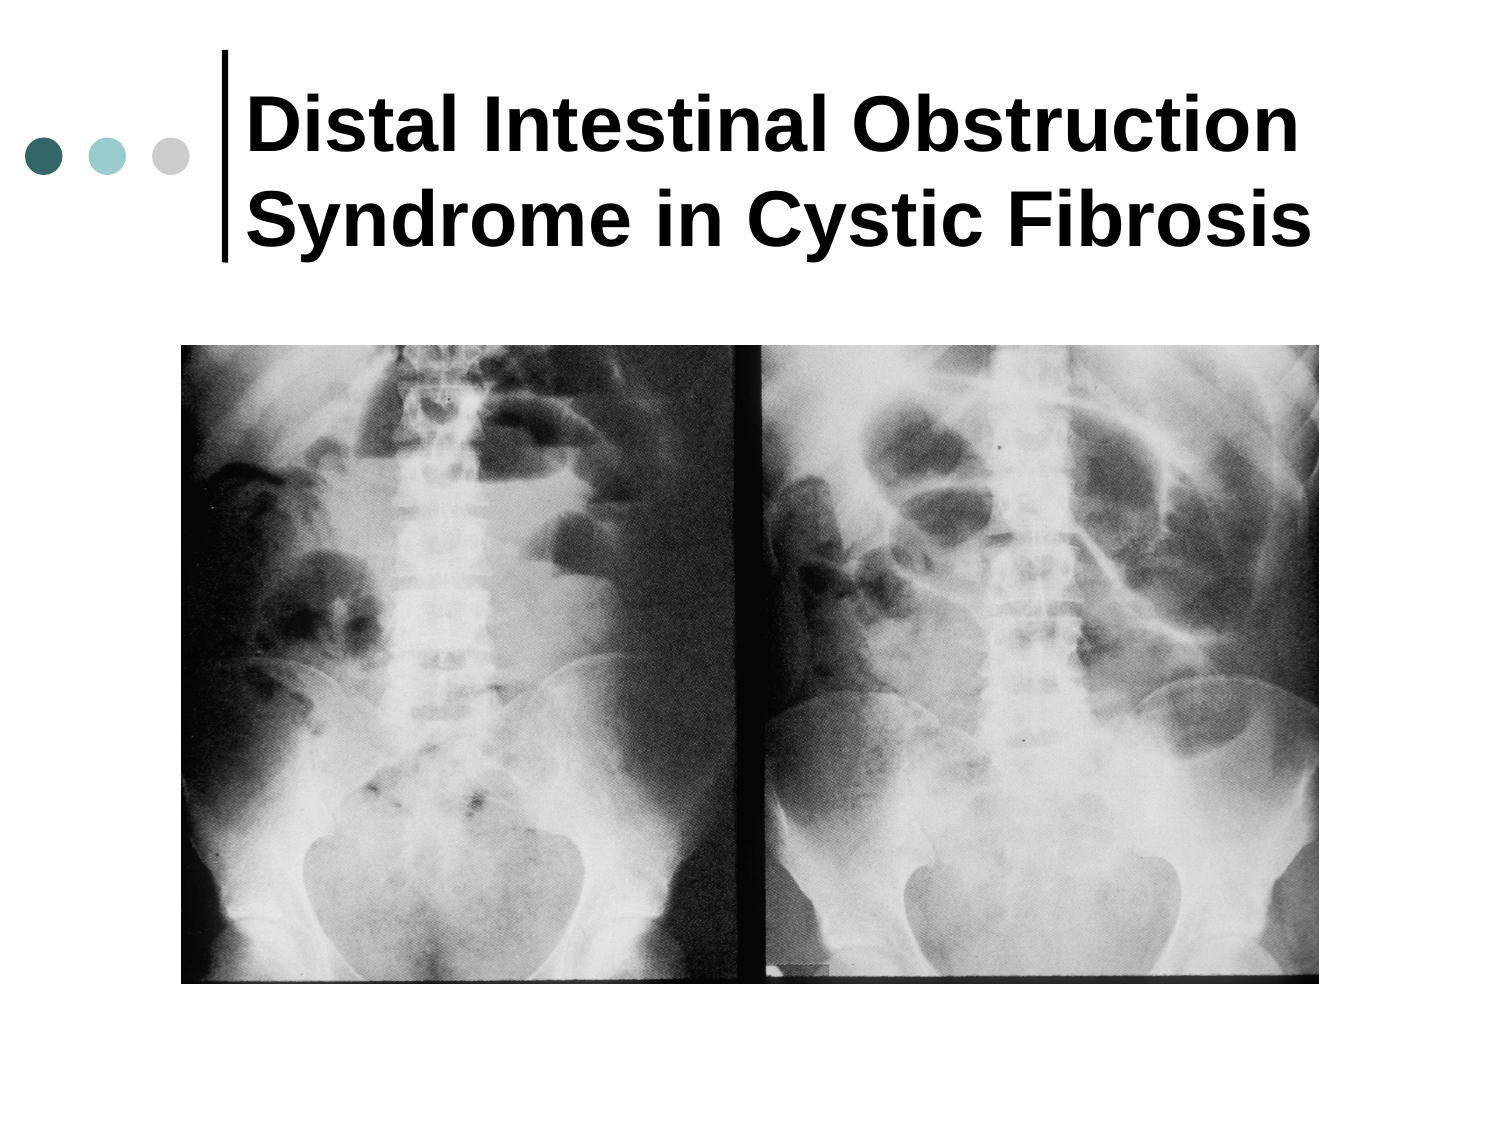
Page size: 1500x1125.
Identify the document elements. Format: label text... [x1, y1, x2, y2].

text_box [180, 345, 1319, 984]
text_box Distal Intestinal Obstruction Syndrome in Cystic Fibrosis [230, 54, 1331, 280]
